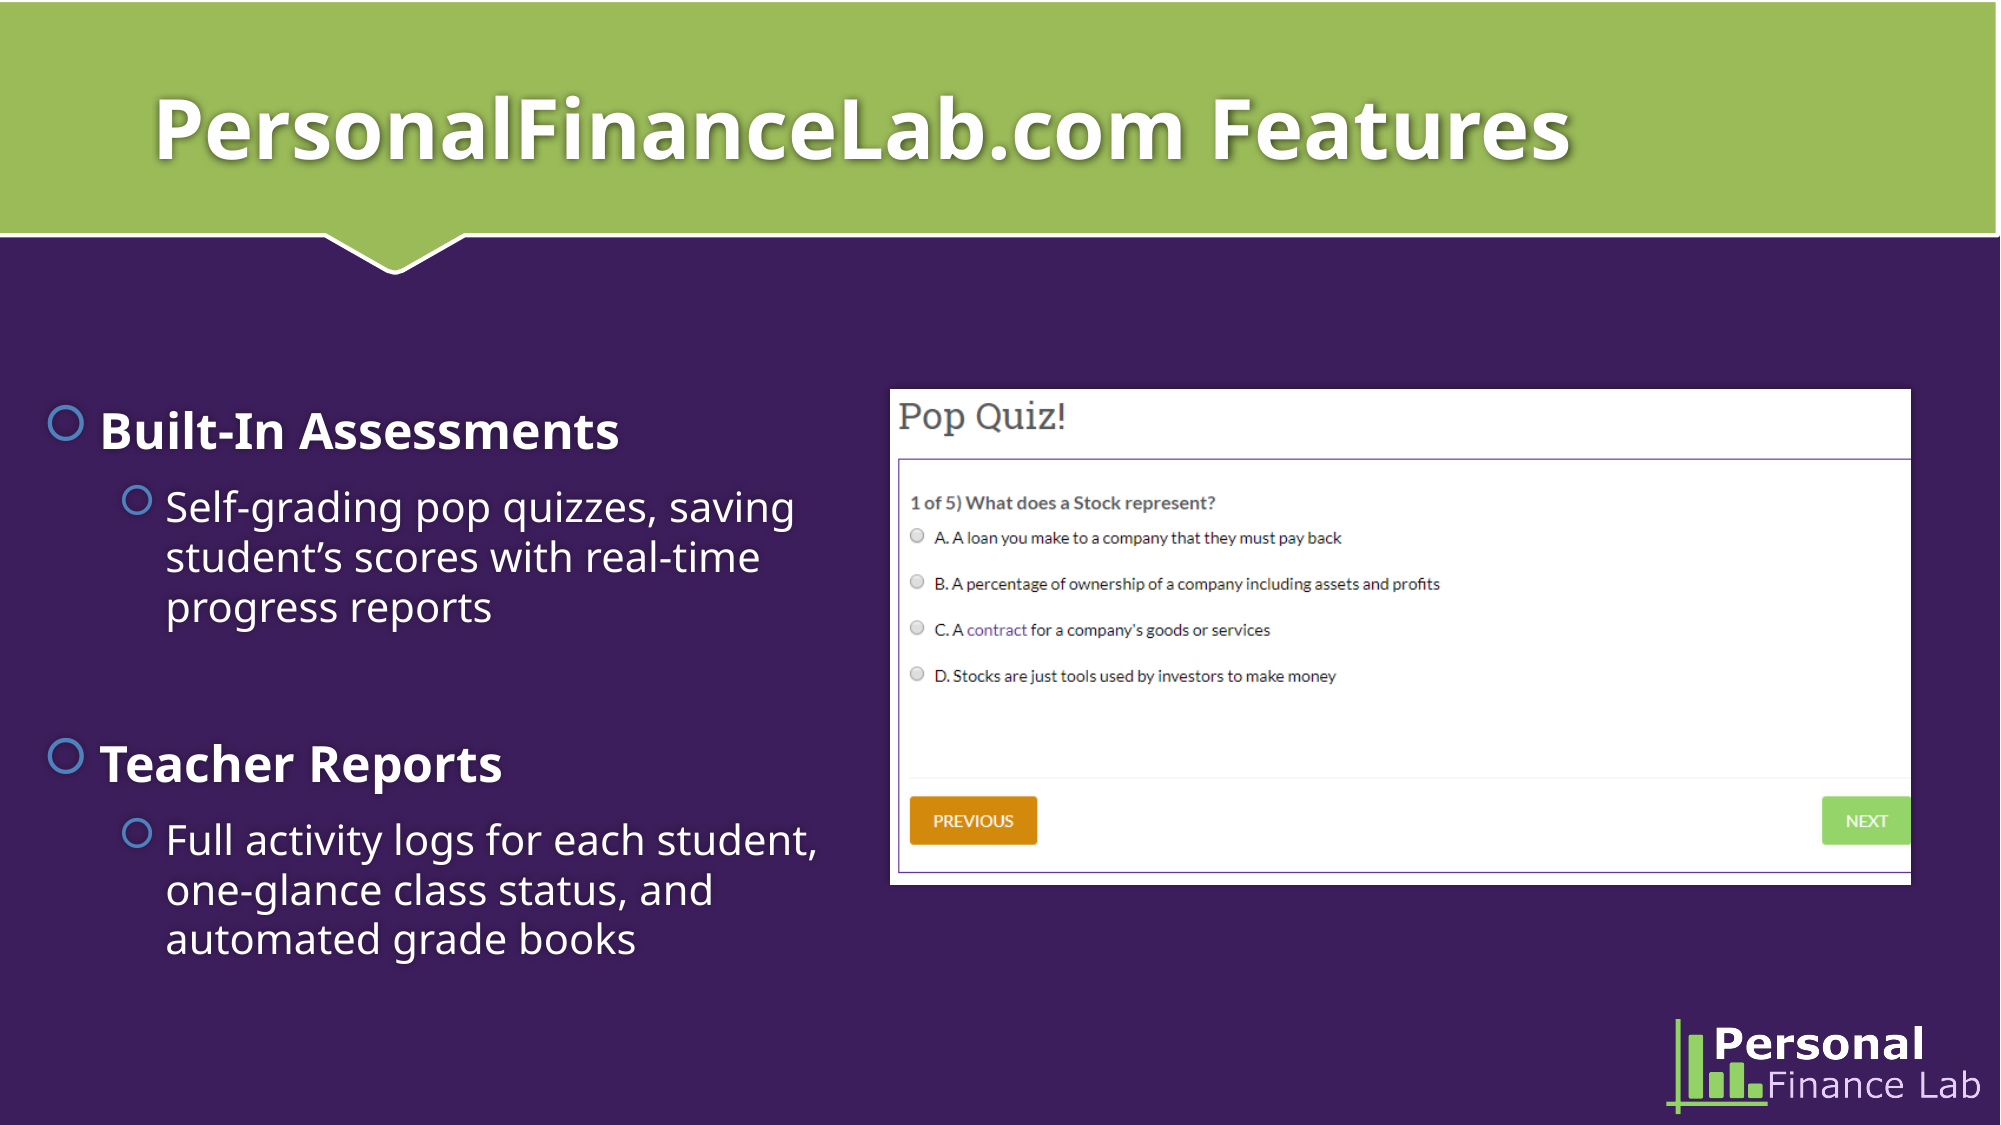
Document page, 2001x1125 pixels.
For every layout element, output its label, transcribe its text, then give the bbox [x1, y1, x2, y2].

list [889, 388, 1912, 885]
list Built-In Assessments Self-grading pop quizzes, saving student’s scores with real-time progress reports Teacher Reports Full activity logs for each student, one-glance class status, and automated grade books [28, 281, 880, 1082]
picture [1653, 1004, 1982, 1125]
title PersonalFinanceLab.com Features [137, 25, 1872, 185]
